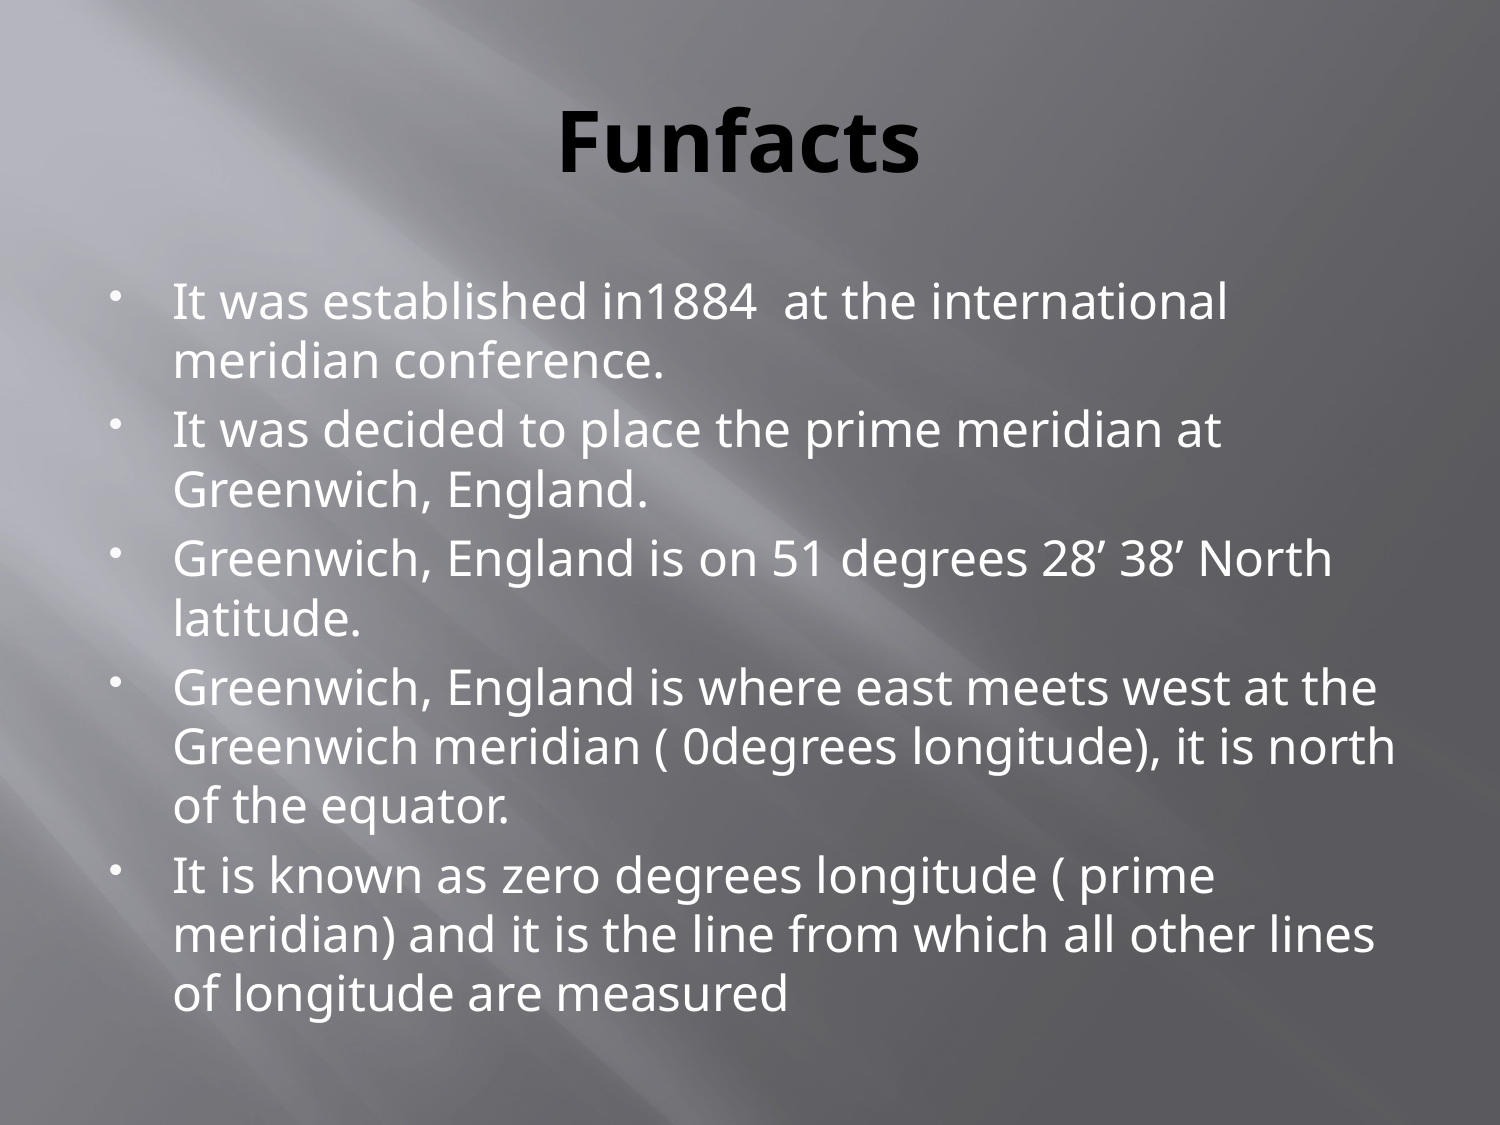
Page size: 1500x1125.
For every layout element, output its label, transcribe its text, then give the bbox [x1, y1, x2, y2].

list It was established in1884 at the international meridian conference. It was decided to place the prime meridian at Greenwich, England. Greenwich, England is on 51 degrees 28’ 38’ North latitude. Greenwich, England is where east meets west at the Greenwich meridian ( 0degrees longitude), it is north of the equator. It is known as zero degrees longitude ( prime meridian) and it is the line from which all other lines of longitude are measured [75, 262, 1425, 1035]
title Funfacts [75, 45, 1425, 233]
